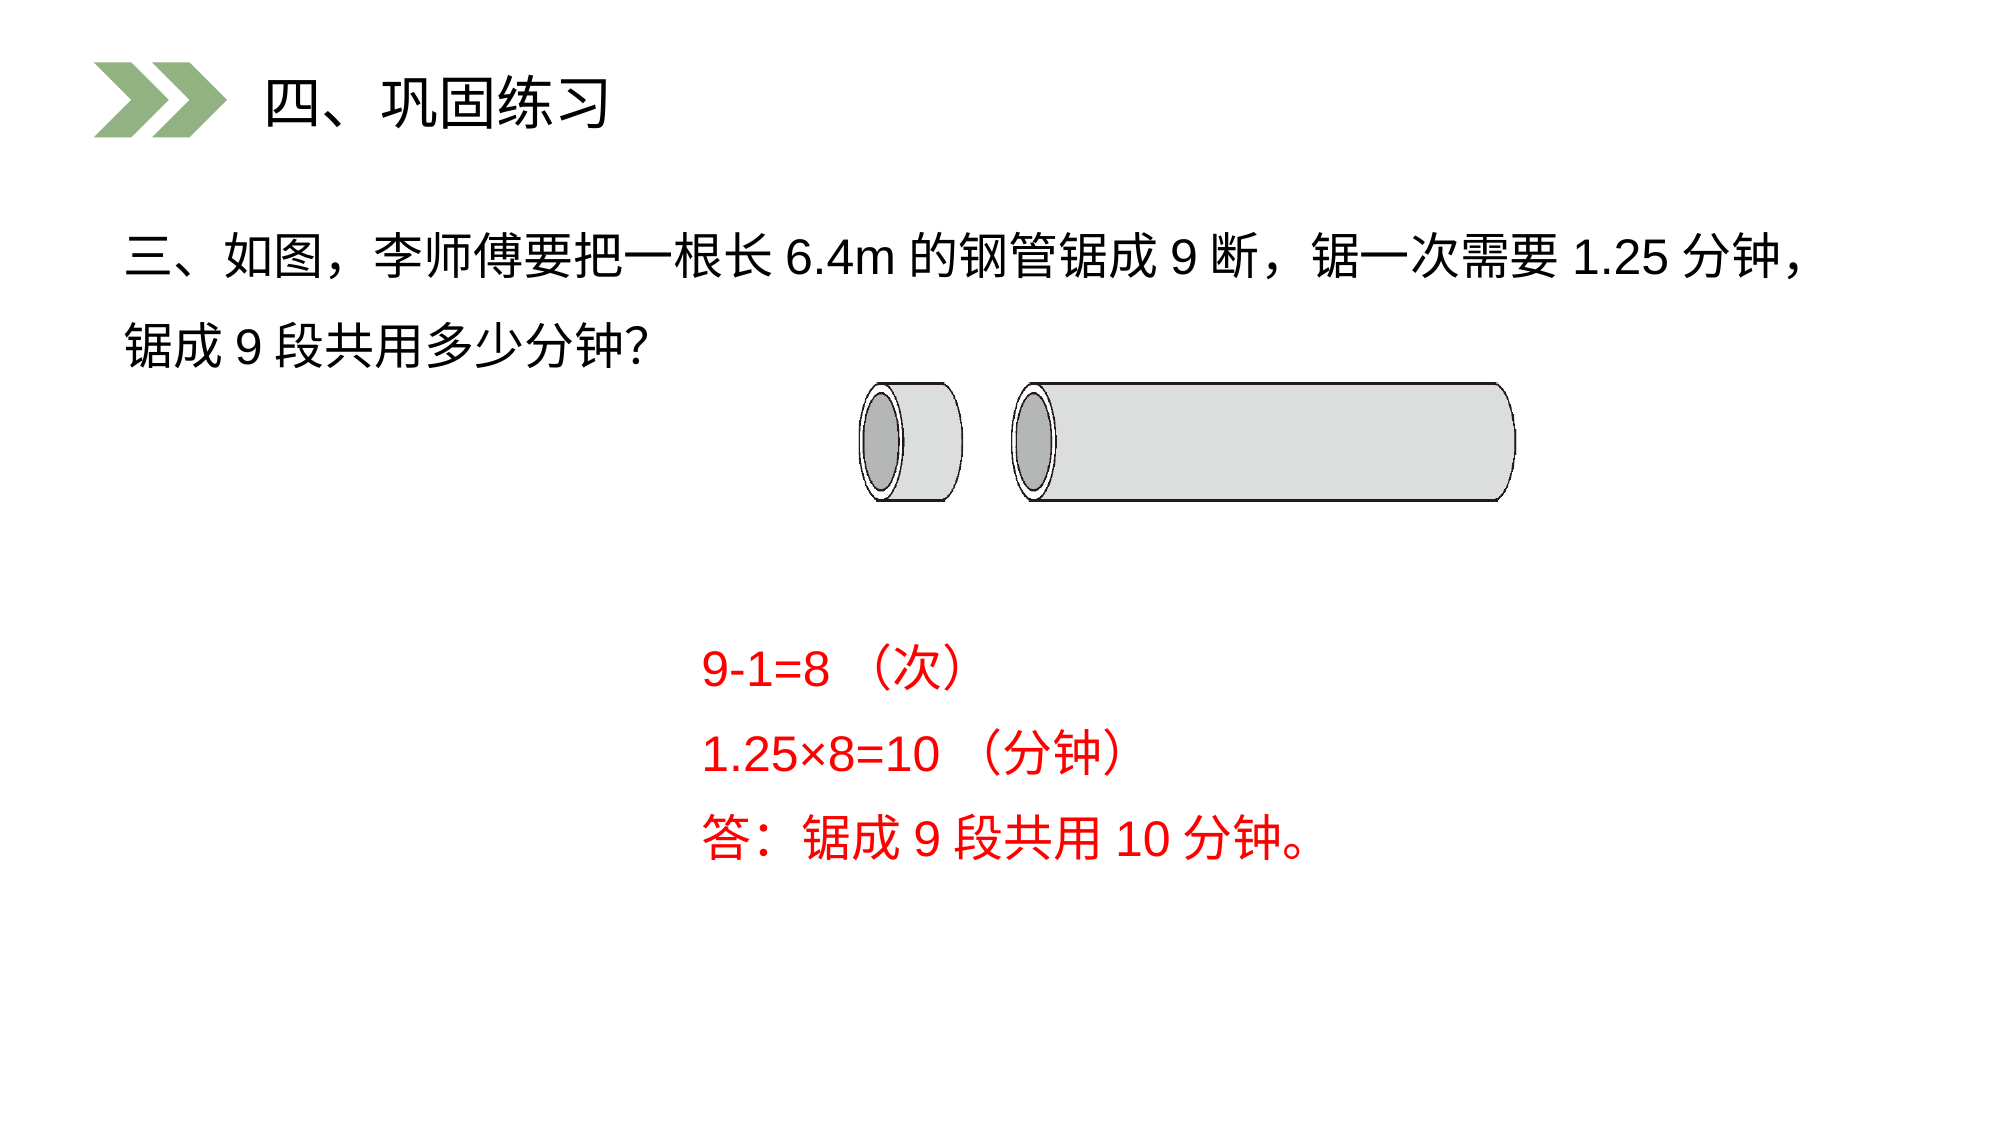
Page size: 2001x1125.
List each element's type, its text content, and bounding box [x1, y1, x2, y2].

picture [848, 373, 1525, 512]
text_box 四、巩固练习 [248, 66, 1088, 137]
text_box 9-1=8（次） 1.25×8=10（分钟） 答：锯成9段共用10分钟。 [686, 629, 1437, 980]
text_box 三、如图，李师傅要把一根长6.4m的钢管锯成9断，锯一次需要1.25分钟，锯成9段共用多少分钟？ [108, 186, 1890, 382]
